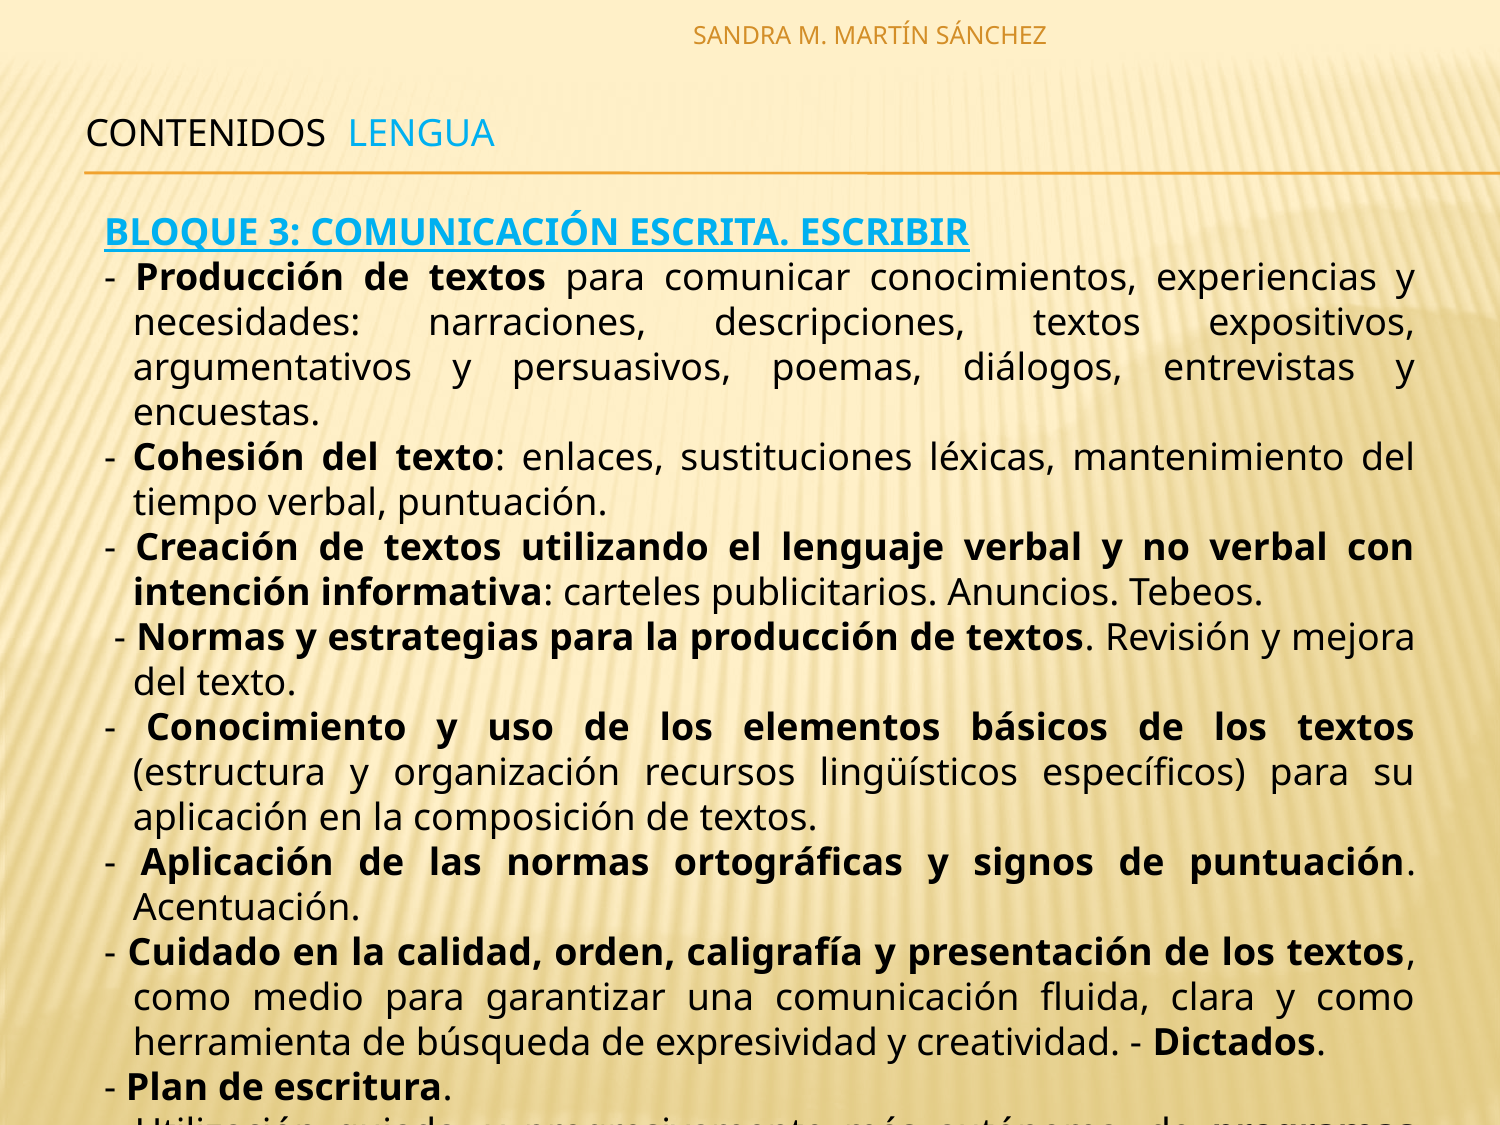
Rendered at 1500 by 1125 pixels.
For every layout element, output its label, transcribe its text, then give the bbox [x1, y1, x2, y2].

text_box CONTENIDOS [70, 101, 332, 162]
text_box LENGUA [332, 101, 510, 162]
text_box BLOQUE 3: COMUNICACIÓN ESCRITA. ESCRIBIR - Producción de textos para comunicar conocimientos, experiencias y necesidades: narraciones, descripciones, textos expositivos, argumentativos y persuasivos, poemas, diálogos, entrevistas y encuestas. - Cohesión del texto: enlaces, sustituciones léxicas, mantenimiento del tiempo verbal, puntuación. - Creación de textos utilizando el lenguaje verbal y no verbal con intención informativa: carteles publicitarios. Anuncios. Tebeos. - Normas y estrategias para la producción de textos. Revisión y mejora del texto. - Conocimiento y uso de los elementos básicos de los textos (estructura y organización recursos lingüísticos específicos) para su aplicación en la composición de textos. - Aplicación de las normas ortográficas y signos de puntuación. Acentuación. - Cuidado en la calidad, orden, caligrafía y presentación de los textos, como medio para garantizar una comunicación fluida, clara y como herramienta de búsqueda de expresividad y creatividad. - Dictados. - Plan de escritura. - Utilización guiada, y progresivamente más autónoma, de programas informáticos de procesamiento de textos y de otros medios informáticos para la producción de textos [89, 201, 1431, 1125]
footer SANDRA M. MARTÍN SÁNCHEZ [587, 12, 1063, 60]
